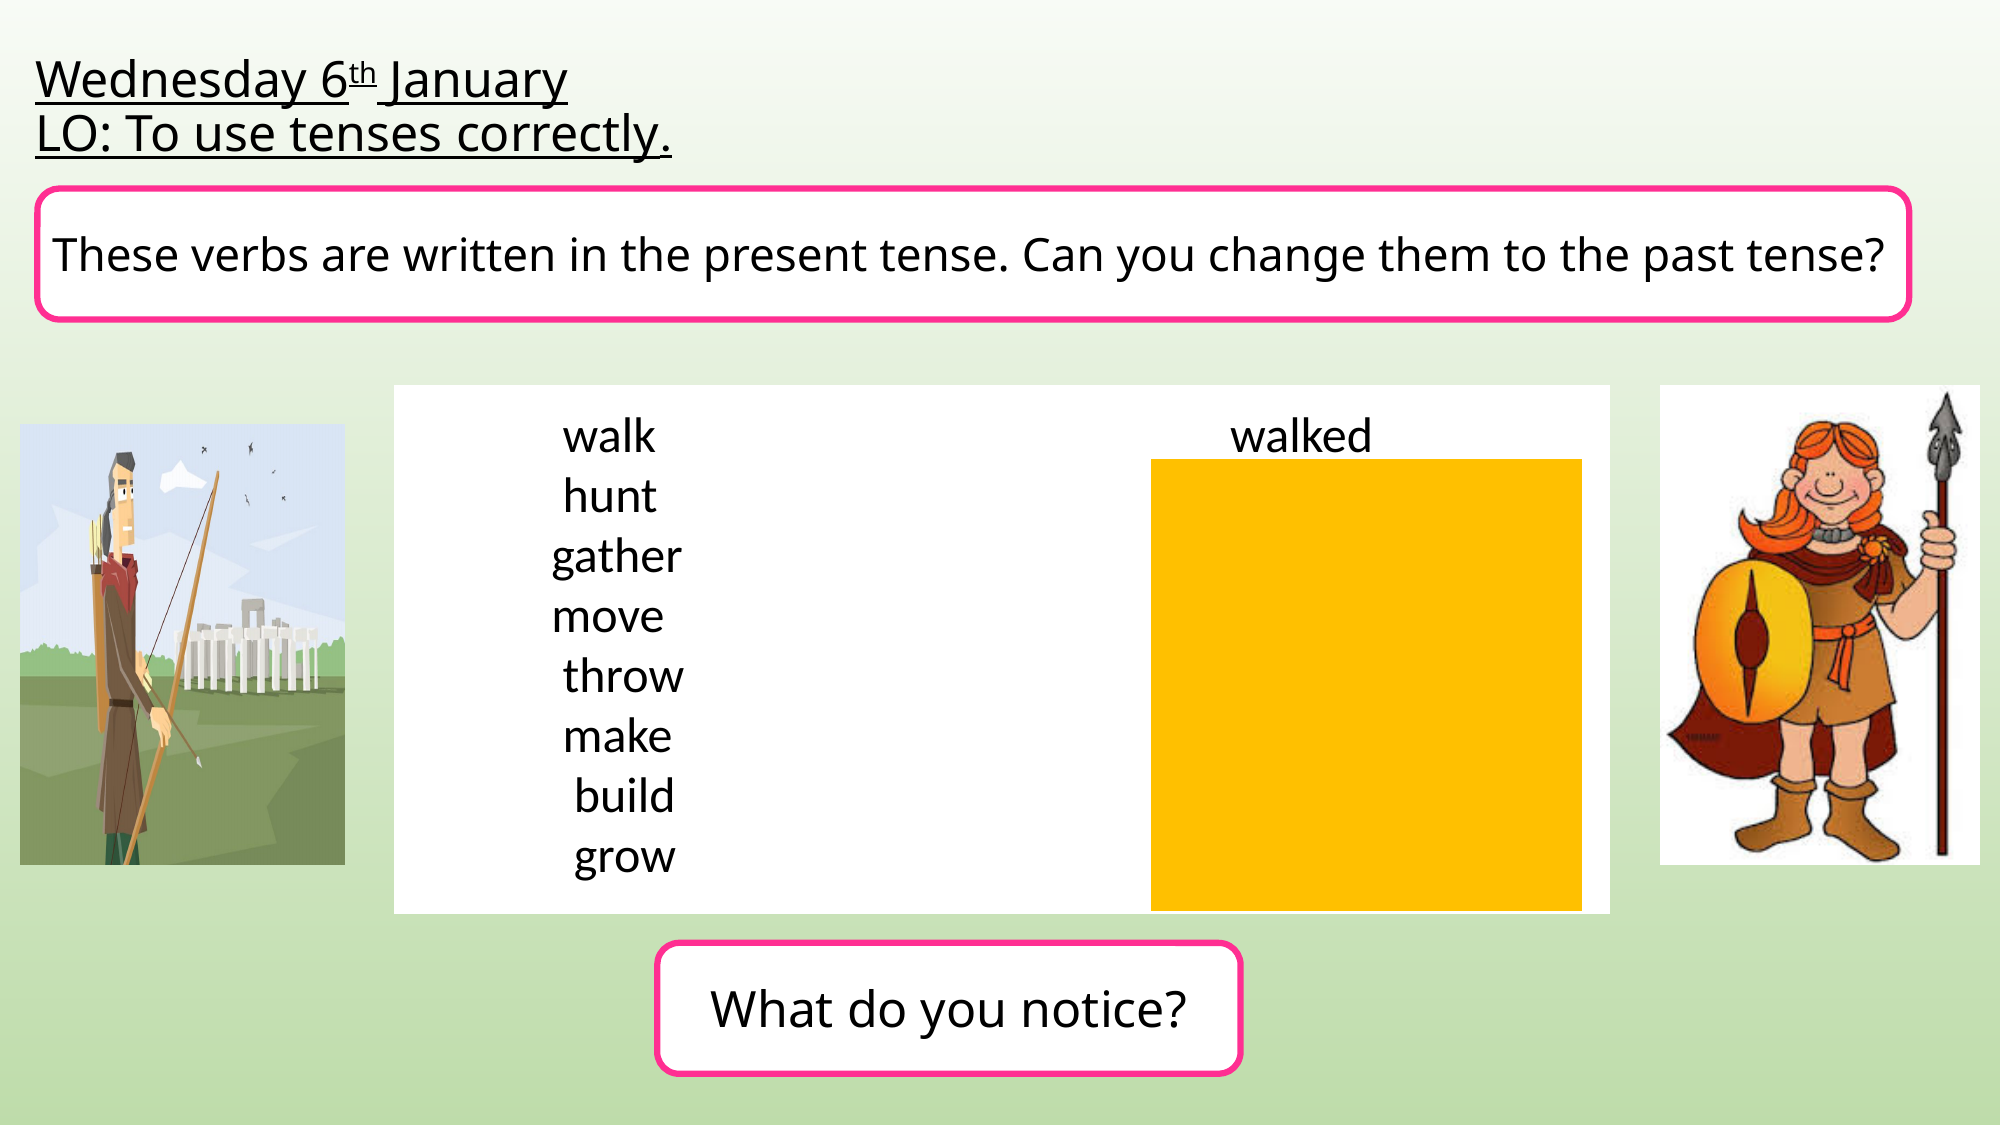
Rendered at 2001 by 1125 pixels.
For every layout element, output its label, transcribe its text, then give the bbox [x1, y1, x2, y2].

title Wednesday 6th January LO: To use tenses correctly. [20, 0, 1746, 218]
text_box [1151, 459, 1582, 911]
text_box What do you notice? [316, 970, 1582, 1046]
picture [20, 424, 345, 865]
text_box [656, 941, 1242, 970]
text_box [656, 1046, 1242, 1075]
picture [1660, 385, 1980, 865]
text_box [394, 385, 1610, 914]
text_box These verbs are written in the present tense. Can you change them to the past tense? [37, 218, 2000, 289]
text_box [36, 187, 1911, 321]
text_box walk walked hunt hunted gather gathered move moved throw threw make made build built grow grew [446, 394, 1661, 935]
